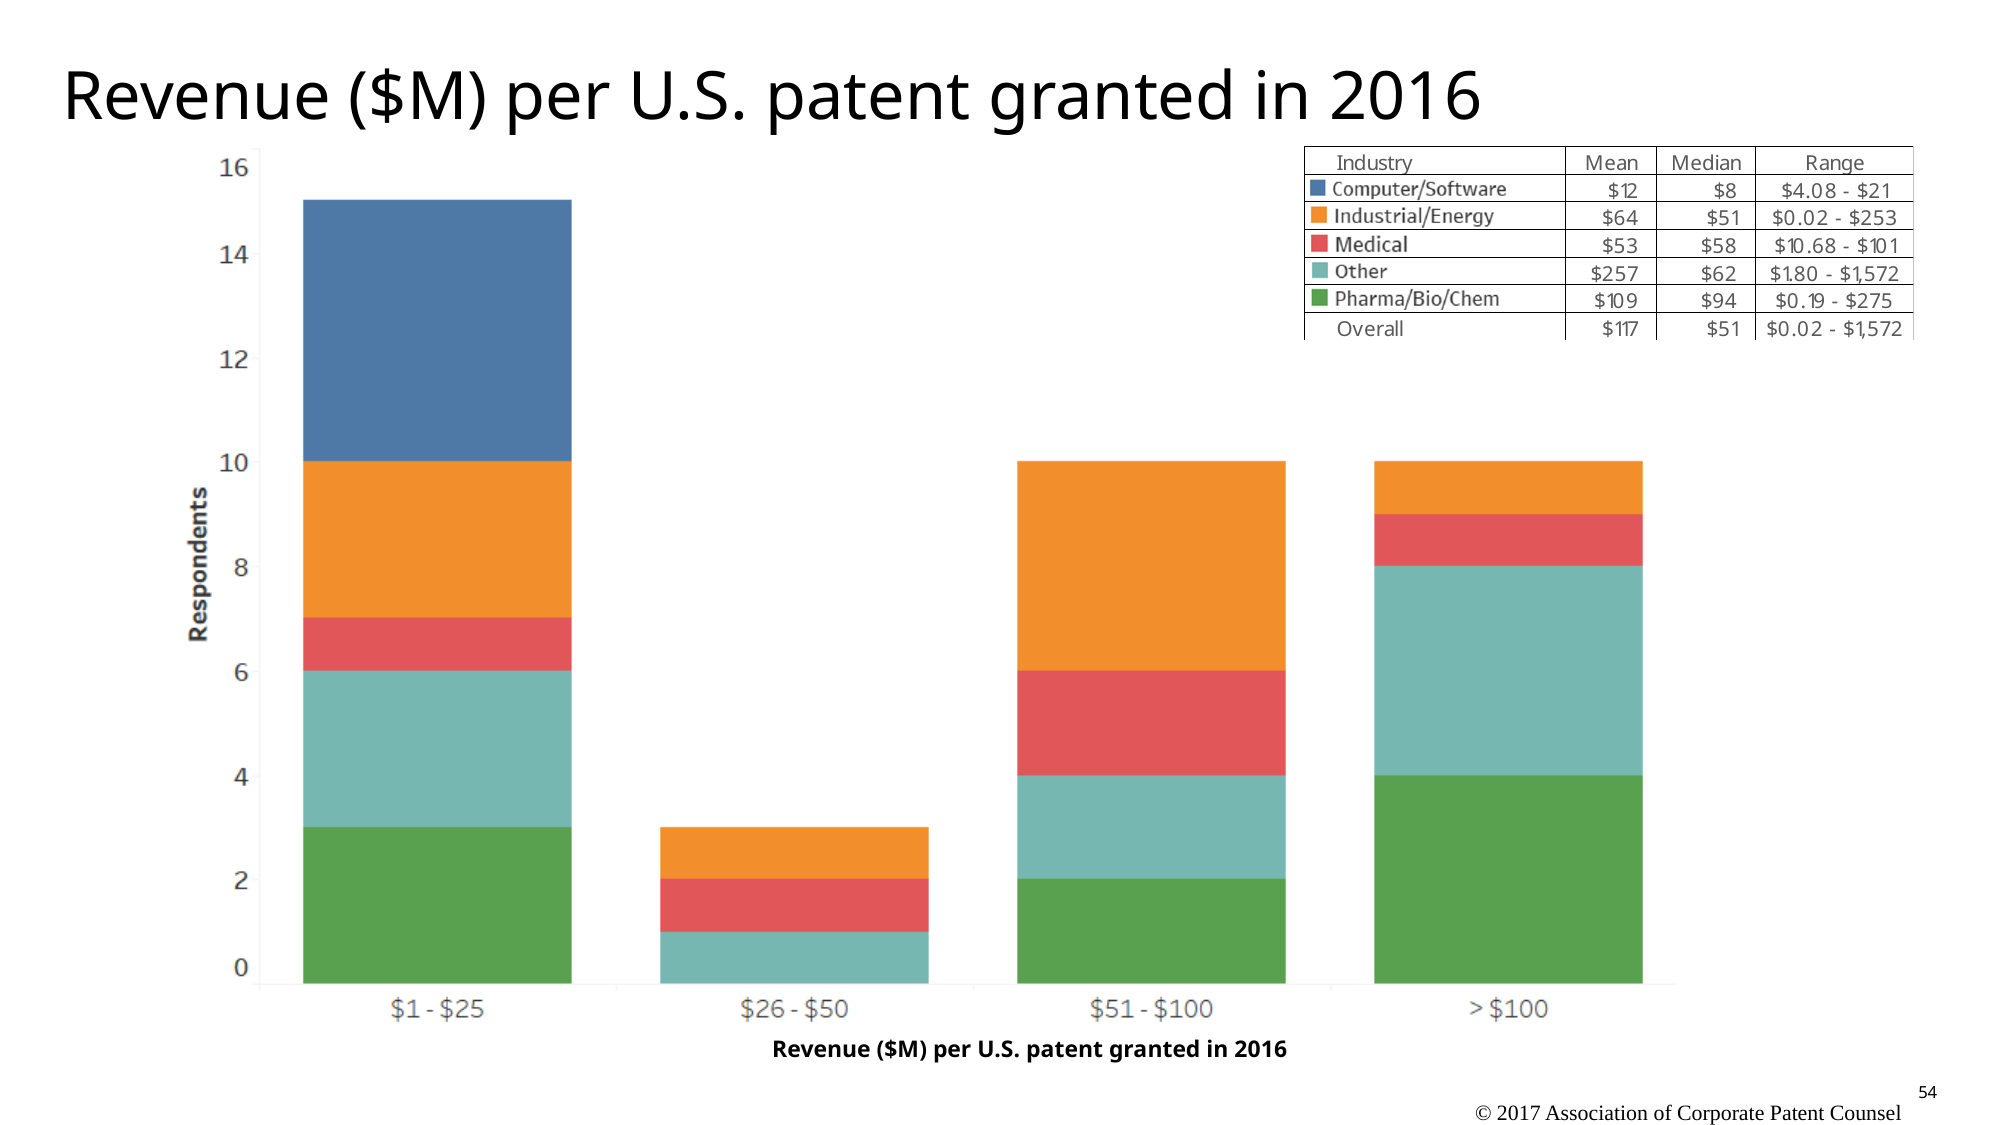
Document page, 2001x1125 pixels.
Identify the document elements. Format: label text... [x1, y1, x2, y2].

title Revenue ($M) per U.S. patent granted in 2016 [62, 62, 1937, 138]
text_box Revenue ($M) per U.S. patent granted in 2016 [772, 1034, 1304, 1062]
picture [178, 141, 1915, 1031]
text_box © 2017 Association of Corporate Patent Counsel [1475, 1098, 1922, 1125]
